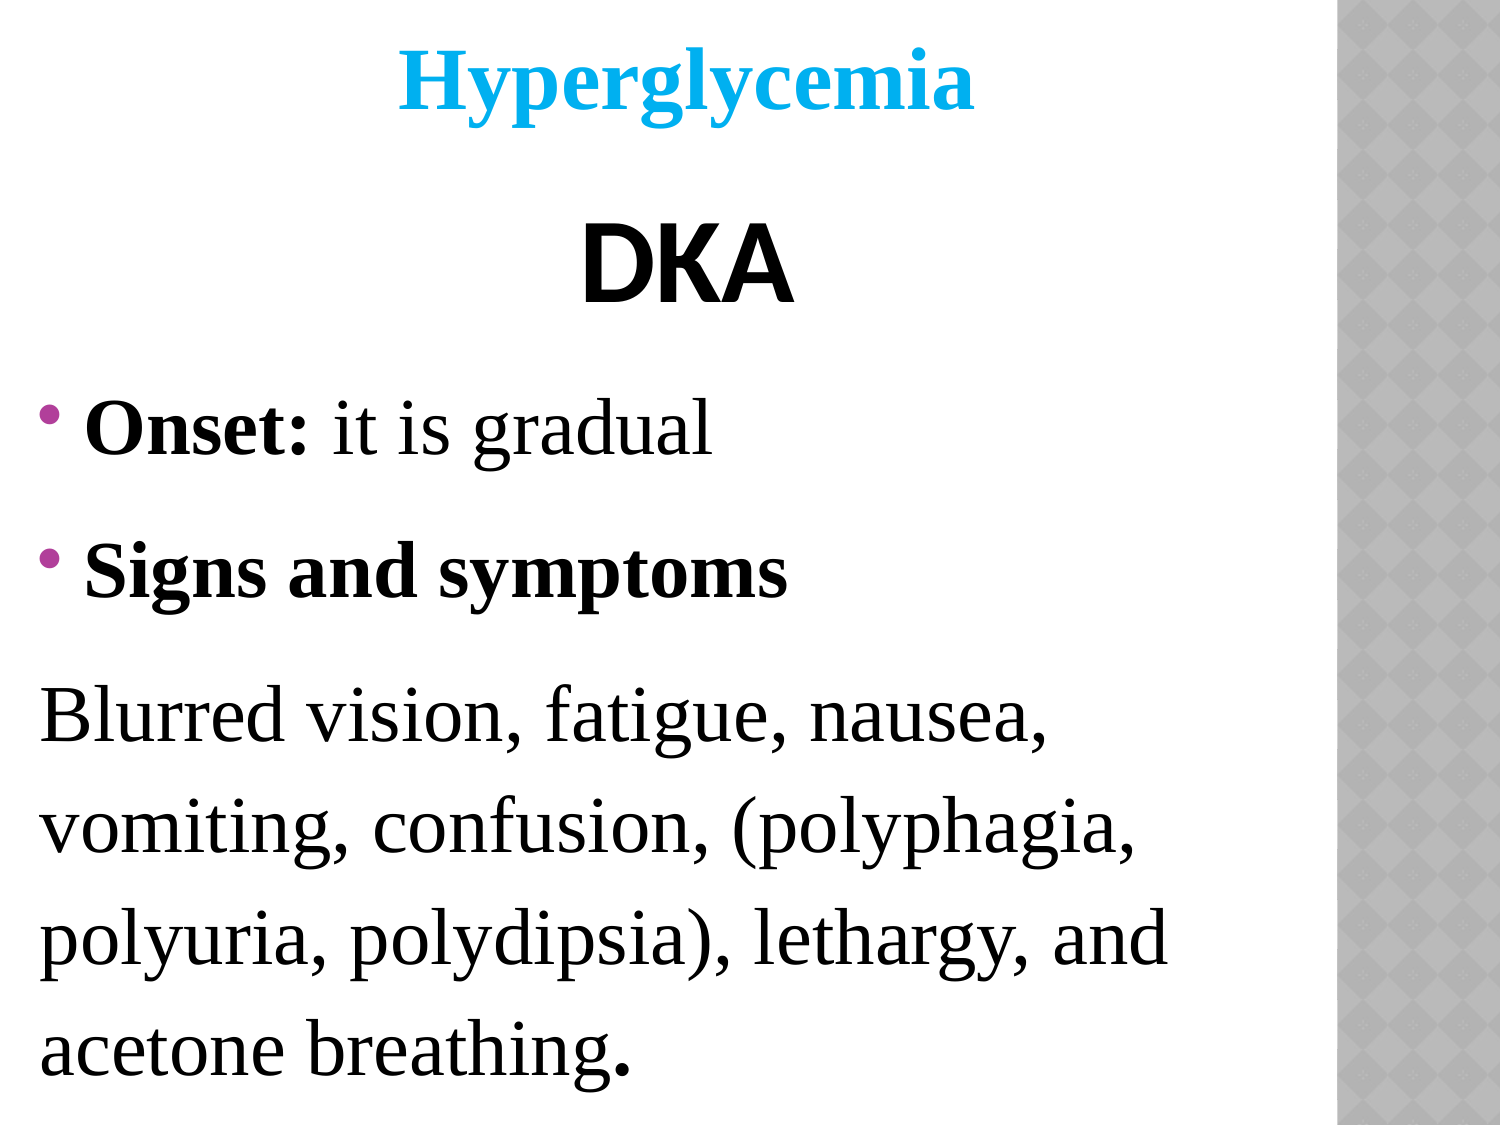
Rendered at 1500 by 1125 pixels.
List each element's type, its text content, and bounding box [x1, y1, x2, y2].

list Hyperglycemia DKA Onset: it is gradual Signs and symptoms Blurred vision, fatigue, nausea, vomiting, confusion, (polyphagia, polyuria, polydipsia), lethargy, and acetone breathing. [24, 0, 1350, 1100]
